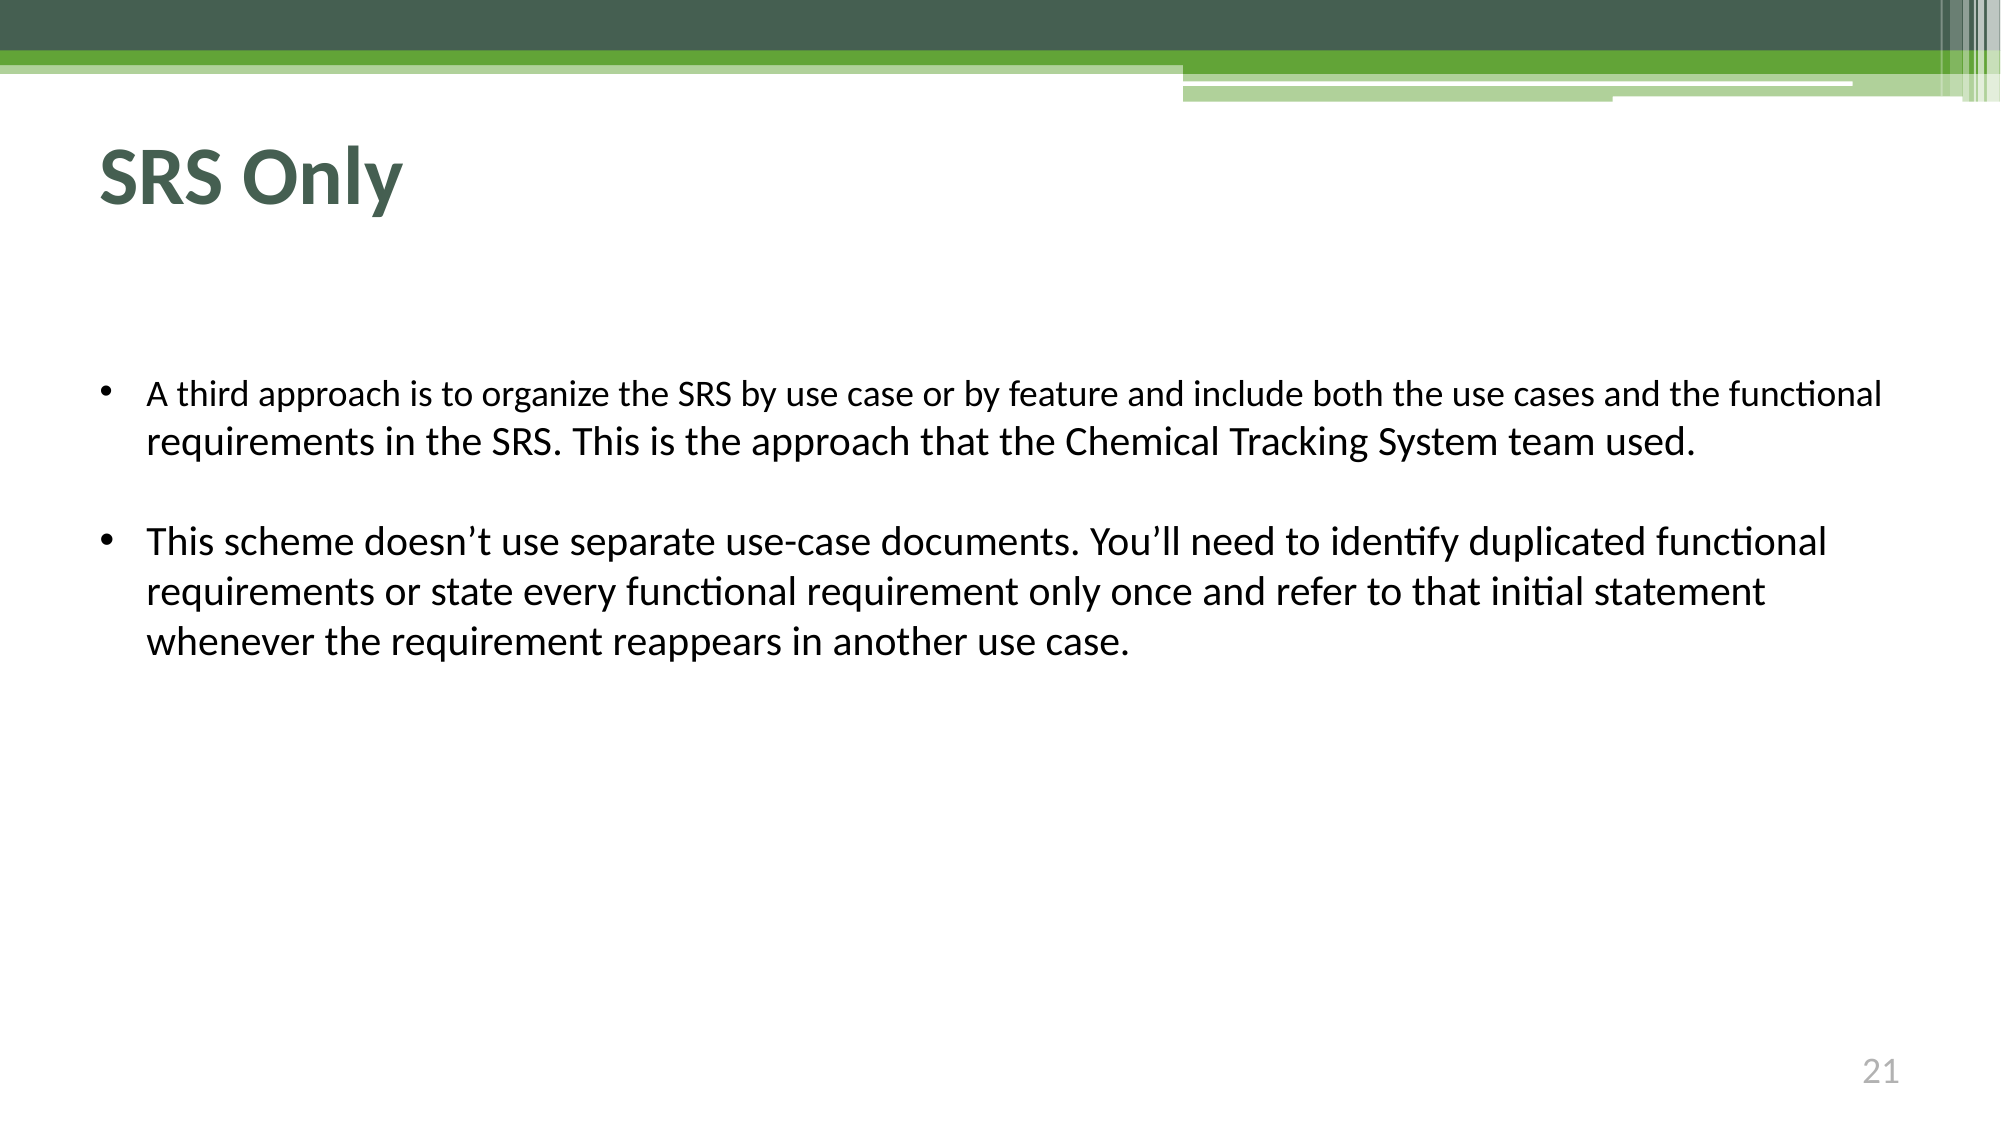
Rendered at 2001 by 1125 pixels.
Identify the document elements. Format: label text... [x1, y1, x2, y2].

slide_number 21 [1440, 1046, 1900, 1103]
list A third approach is to organize the SRS by use case or by feature and include both the use cases and the functional requirements in the SRS. This is the approach that the Chemical Tracking System team used. This scheme doesn’t use separate use-case documents. You’ll need to identify duplicated functional requirements or state every functional requirement only once and refer to that initial statement whenever the requirement reappears in another use case. [99, 368, 1901, 999]
title SRS Only [99, 120, 595, 226]
